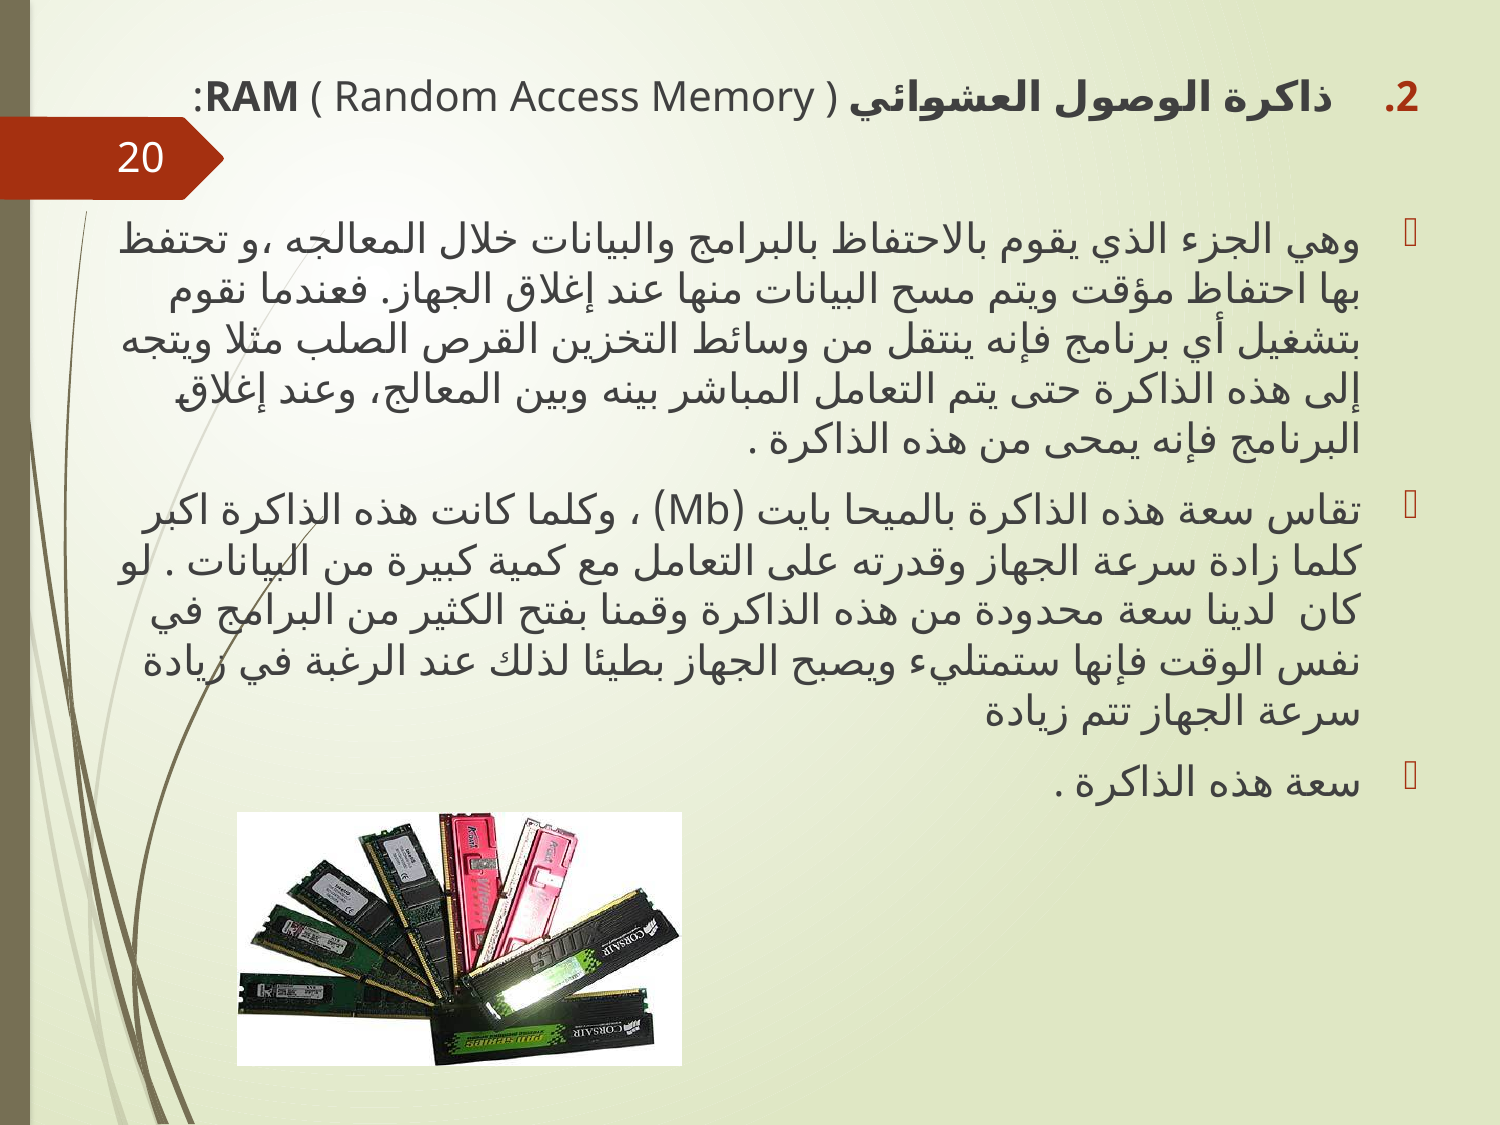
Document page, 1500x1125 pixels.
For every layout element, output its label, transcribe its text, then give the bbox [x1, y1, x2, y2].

list ذاكرة الوصول العشوائي RAM ( Random Access Memory ): وهي الجزء الذي يقوم بالاحتفاظ بالبرامج والبيانات خلال المعالجه ،و تحتفظ بها احتفاظ مؤقت ويتم مسح البيانات منها عند إغلاق الجهاز. فعندما نقوم بتشغيل أي برنامج فإنه ينتقل من وسائط التخزين القرص الصلب مثلا ويتجه إلى هذه الذاكرة حتى يتم التعامل المباشر بينه وبين المعالج، وعند إغلاق البرنامج فإنه يمحى من هذه الذاكرة . تقاس سعة هذه الذاكرة بالميحا بايت (Mb) ، وكلما كانت هذه الذاكرة اكبر كلما زادة سرعة الجهاز وقدرته على التعامل مع كمية كبيرة من البيانات . لو كان لدينا سعة محدودة من هذه الذاكرة وقمنا بفتح الكثير من البرامج في نفس الوقت فإنها ستمتليء ويصبح الجهاز بطيئا لذلك عند الرغبة في زيادة سرعة الجهاز تتم زيادة سعة هذه الذاكرة . [83, 62, 1434, 888]
slide_number 20 [83, 129, 180, 190]
picture [237, 812, 682, 1066]
